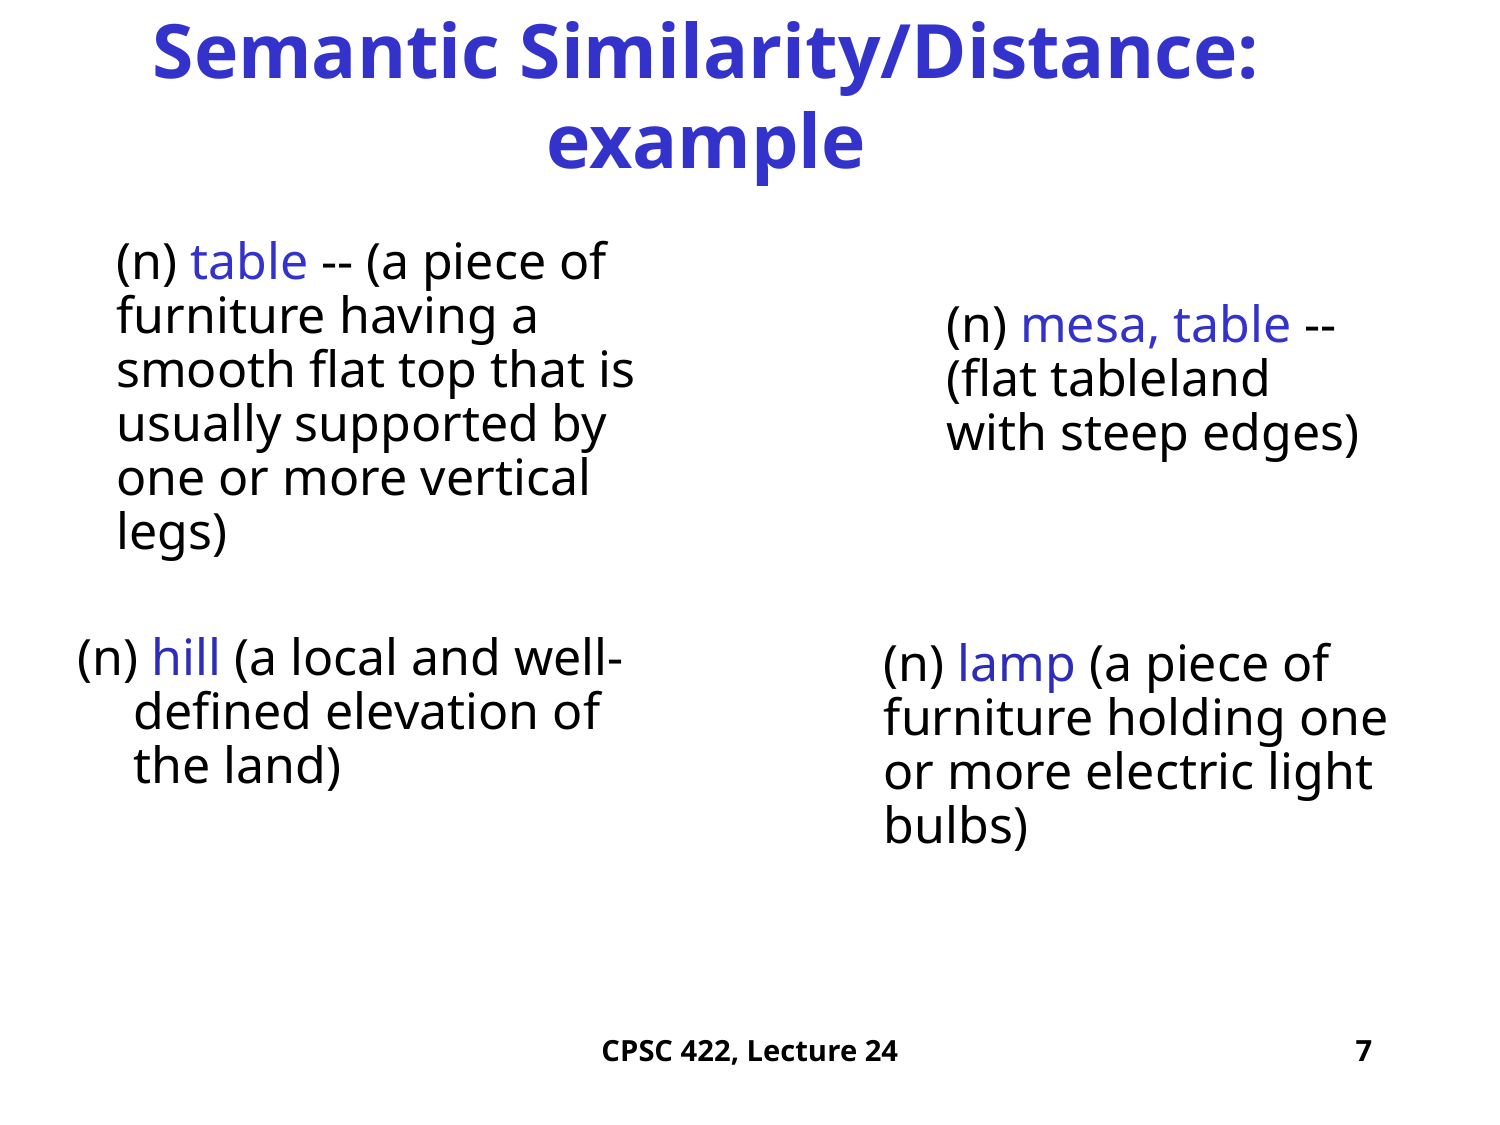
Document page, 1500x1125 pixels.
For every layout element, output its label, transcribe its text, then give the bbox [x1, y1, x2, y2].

slide_number 7 [1074, 1024, 1388, 1101]
title Semantic Similarity/Distance: example [0, 0, 1413, 188]
text_box (n) hill (a local and well-defined elevation of the land) [62, 624, 699, 804]
list (n) table -- (a piece of furniture having a smooth flat top that is usually supported by one or more vertical legs) [44, 174, 701, 542]
footer CPSC 422, Lecture 24 [512, 1024, 988, 1101]
text_box (n) lamp (a piece of furniture holding one or more electric light bulbs) [812, 576, 1443, 852]
text_box (n) mesa, table -- (flat tableland with steep edges) [874, 237, 1380, 500]
